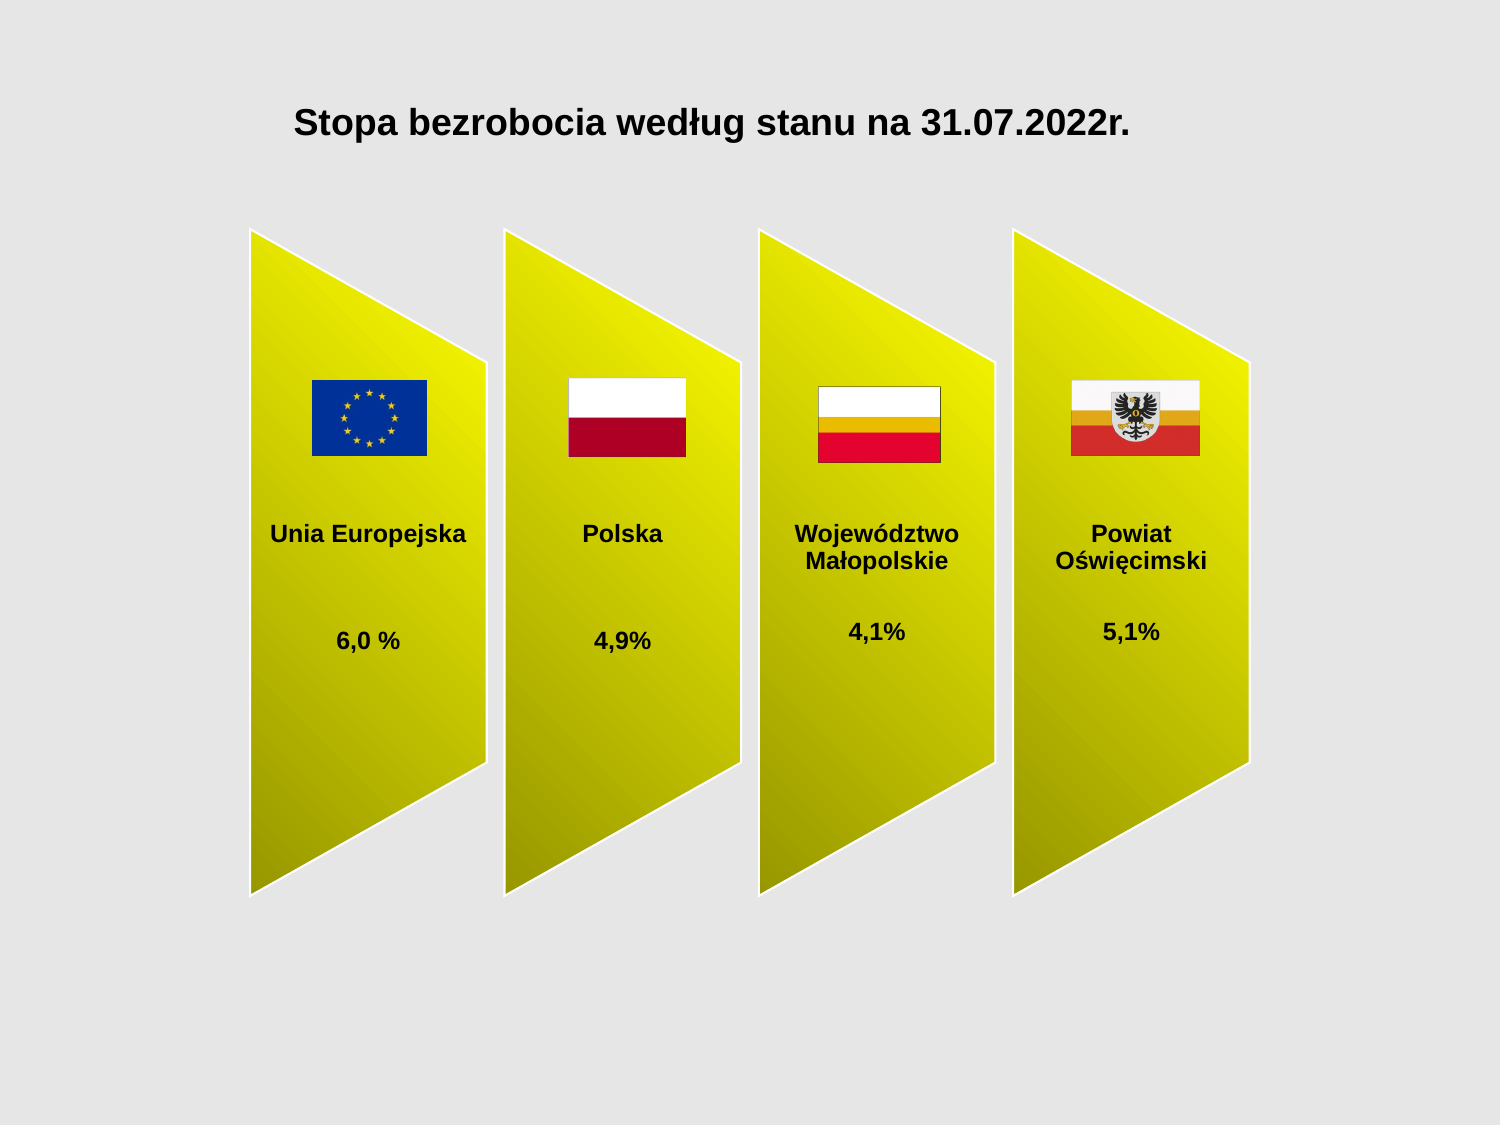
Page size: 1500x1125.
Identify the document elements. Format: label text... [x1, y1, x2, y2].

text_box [249, 229, 1250, 896]
picture [1071, 380, 1200, 456]
text_box Stopa bezrobocia według stanu na 31.07.2022r. [96, 90, 1329, 150]
picture [568, 377, 686, 458]
picture [814, 380, 944, 469]
picture [312, 380, 427, 456]
